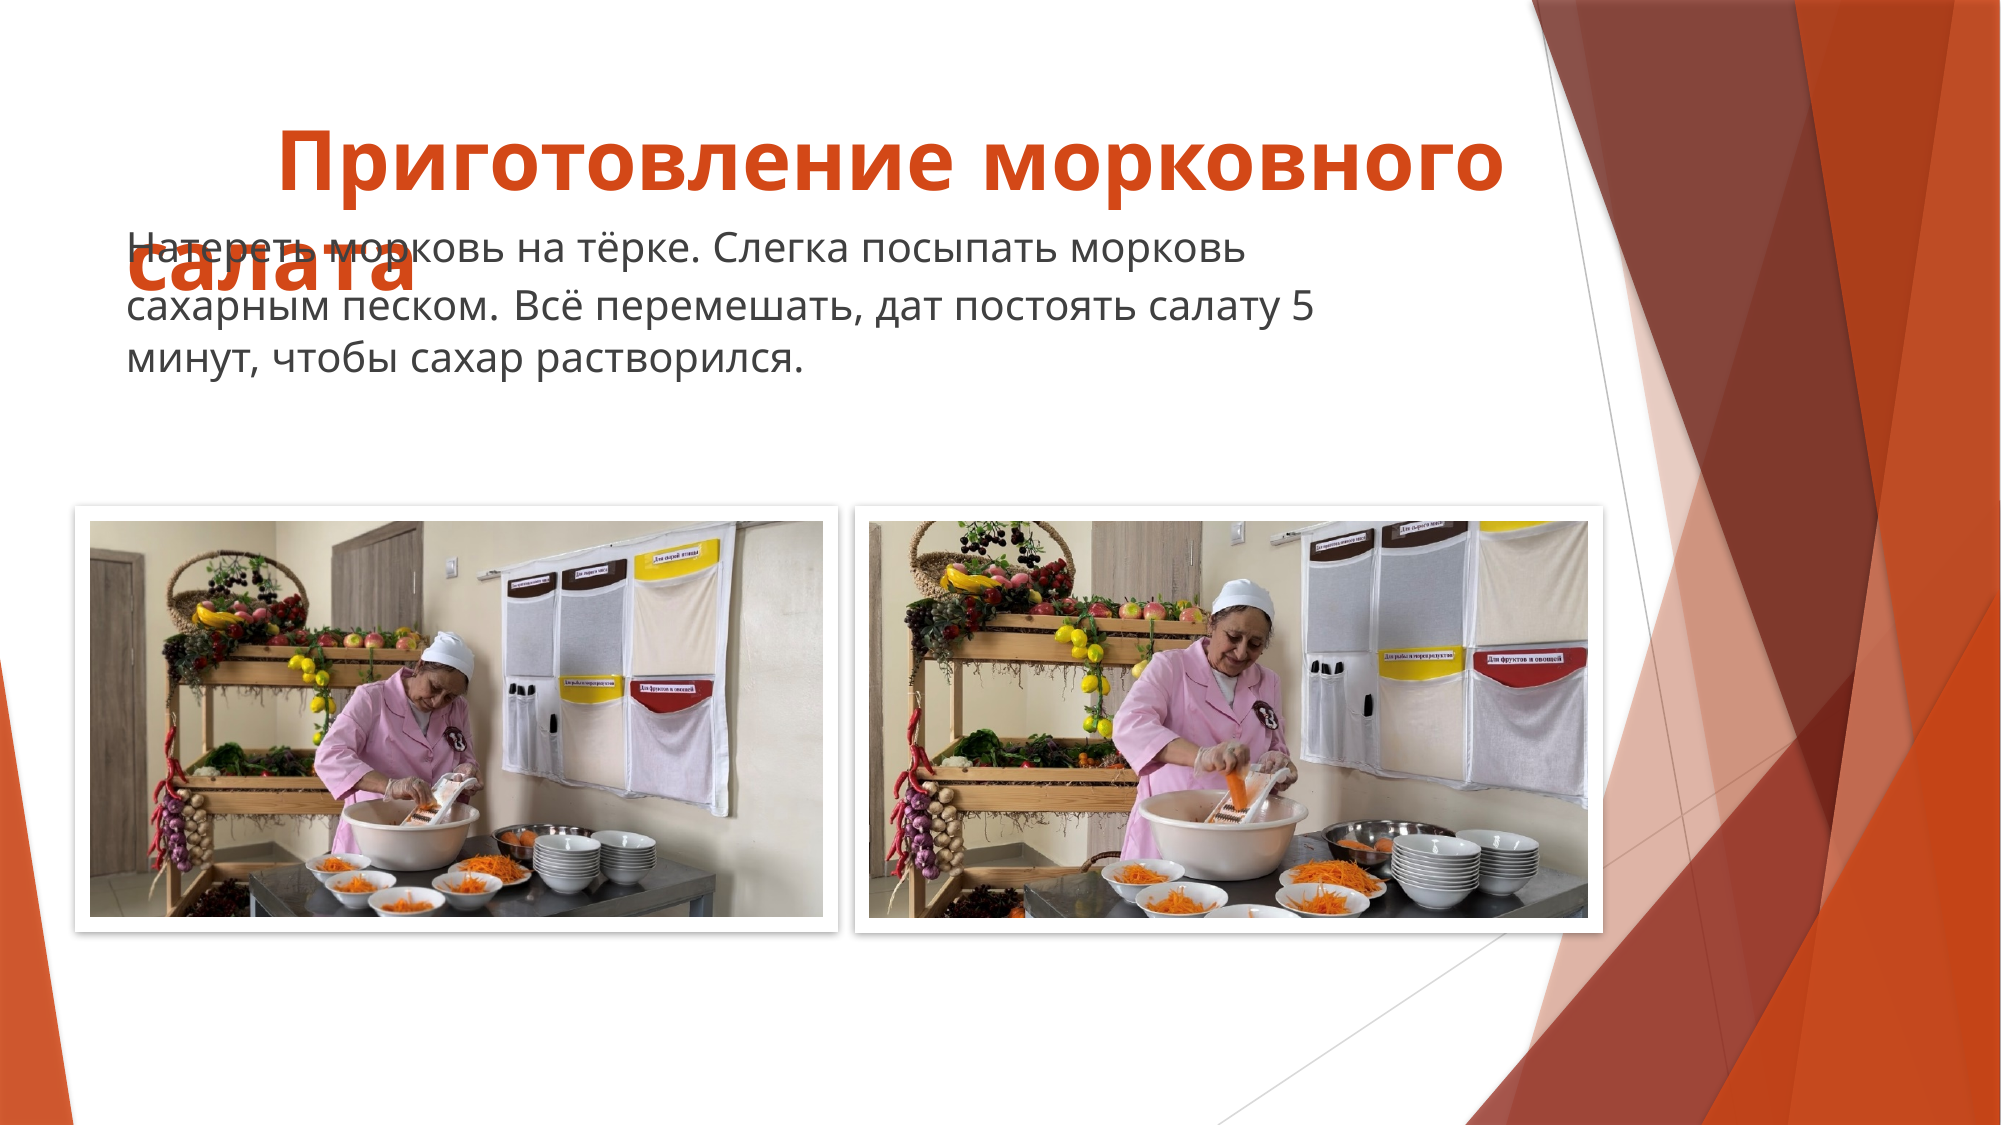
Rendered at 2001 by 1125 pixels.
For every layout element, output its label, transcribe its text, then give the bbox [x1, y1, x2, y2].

list Натереть морковь на тёрке. Слегка посыпать морковь сахарным песком. Всё перемешать, дат постоять салату 5 минут, чтобы сахар растворился. [110, 298, 1472, 449]
title Приготовление морковного салата [111, 99, 1522, 317]
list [868, 519, 1589, 919]
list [89, 519, 824, 918]
